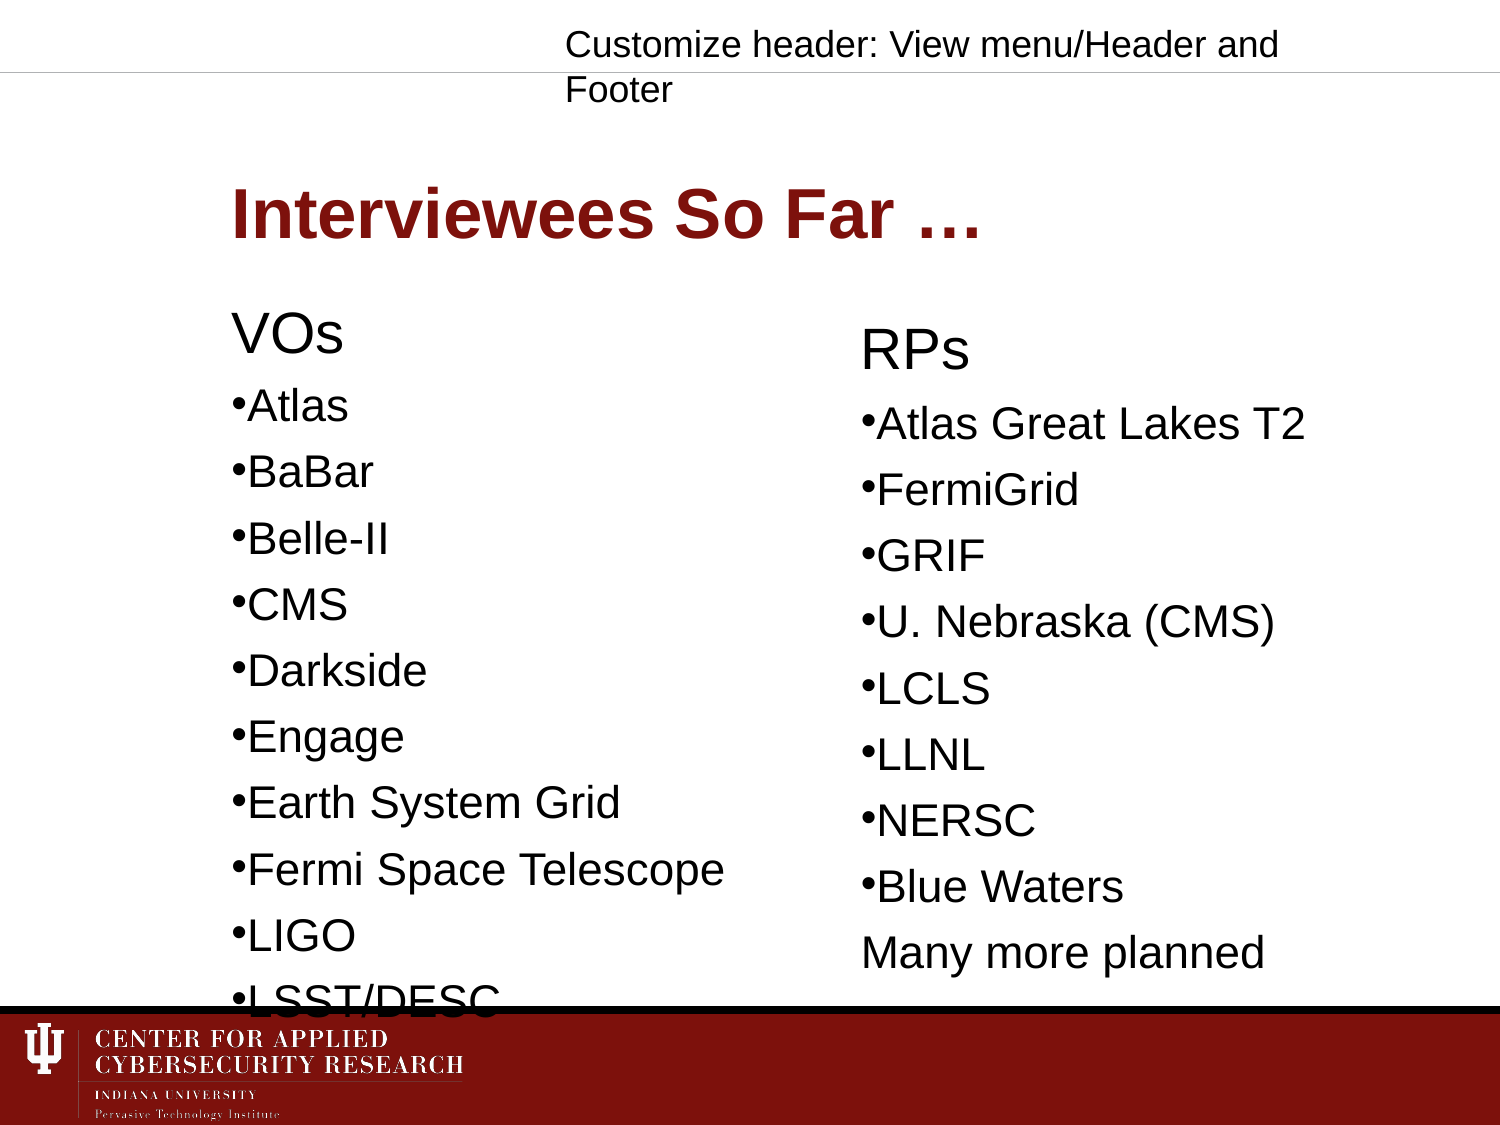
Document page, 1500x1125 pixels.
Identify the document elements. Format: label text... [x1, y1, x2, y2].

list RPs Atlas Great Lakes T2 FermiGrid GRIF U. Nebraska (CMS) LCLS LLNL NERSC Blue Waters Many more planned [845, 303, 1450, 967]
footer Customize header: View menu/Header and Footer [549, 12, 1363, 63]
picture [24, 1023, 463, 1121]
title Interviewees So Far … [216, 116, 1383, 304]
list VOs Atlas BaBar Belle-II CMS Darkside Engage Earth System Grid Fermi Space Telescope LIGO LSST/DESC [216, 303, 821, 967]
